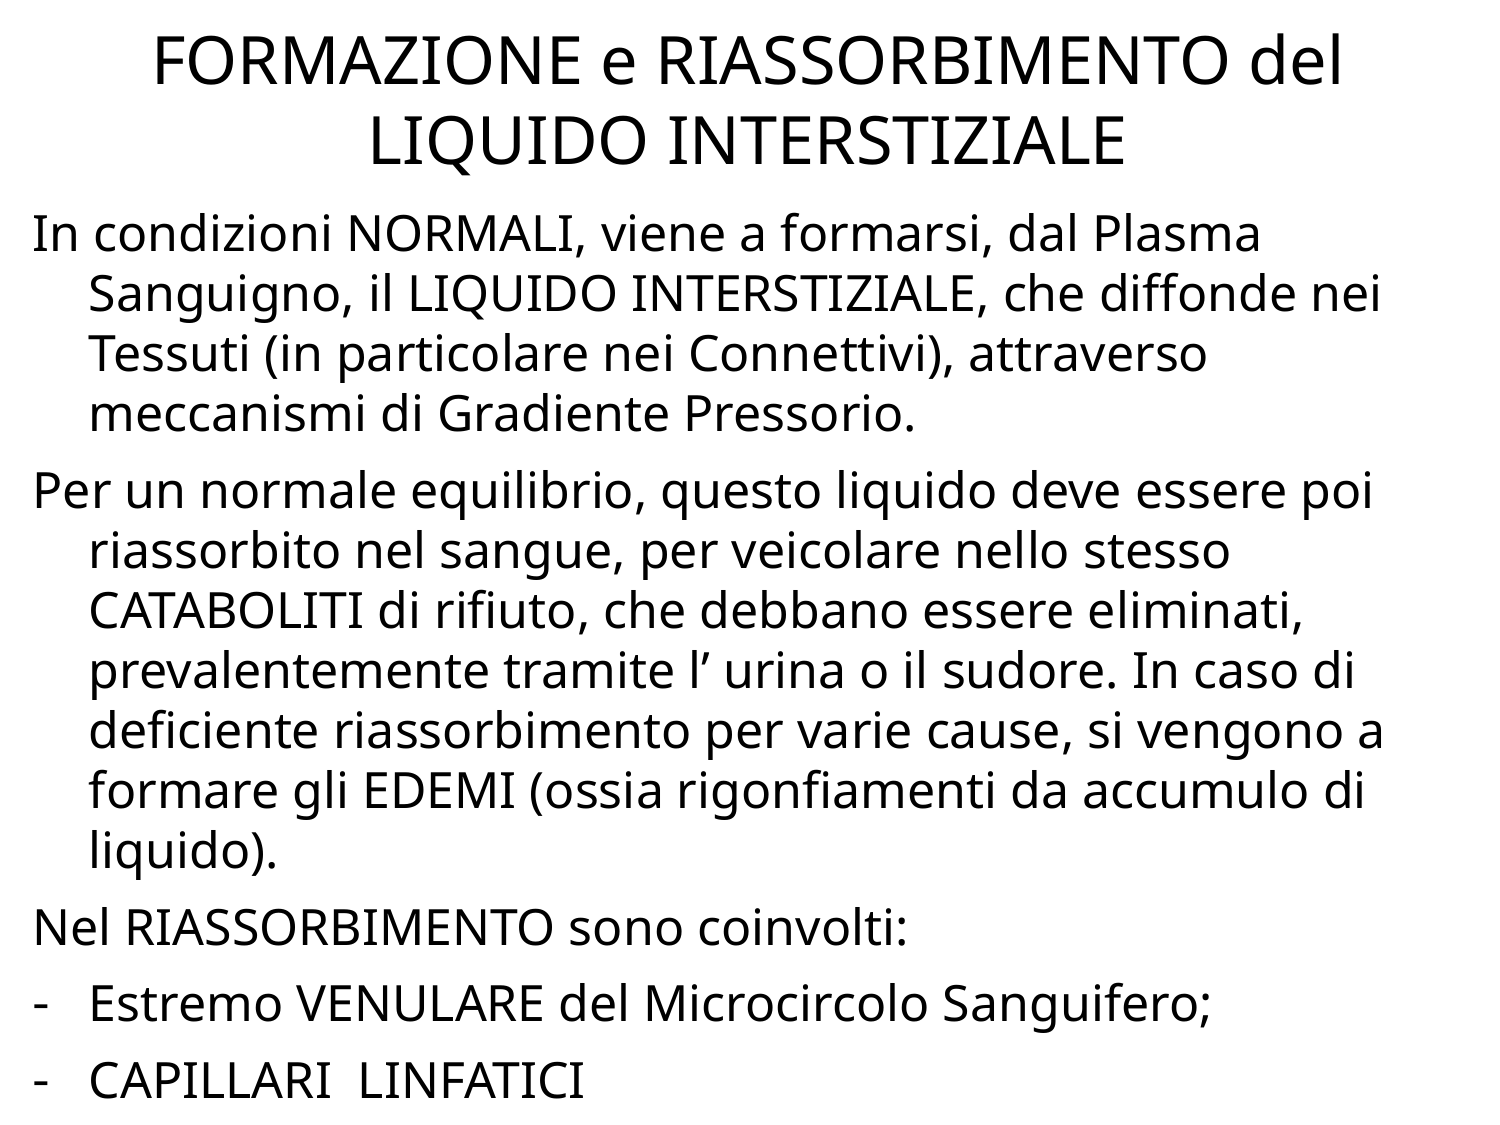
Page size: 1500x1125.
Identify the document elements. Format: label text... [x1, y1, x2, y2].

title FORMAZIONE e RIASSORBIMENTO del LIQUIDO INTERSTIZIALE [112, 5, 1385, 191]
list In condizioni NORMALI, viene a formarsi, dal Plasma Sanguigno, il LIQUIDO INTERSTIZIALE, che diffonde nei Tessuti (in particolare nei Connettivi), attraverso meccanismi di Gradiente Pressorio. Per un normale equilibrio, questo liquido deve essere poi riassorbito nel sangue, per veicolare nello stesso CATABOLITI di rifiuto, che debbano essere eliminati, prevalentemente tramite l’ urina o il sudore. In caso di deficiente riassorbimento per varie cause, si vengono a formare gli EDEMI (ossia rigonfiamenti da accumulo di liquido). Nel RIASSORBIMENTO sono coinvolti: Estremo VENULARE del Microcircolo Sanguifero; CAPILLARI LINFATICI [17, 194, 1500, 1112]
